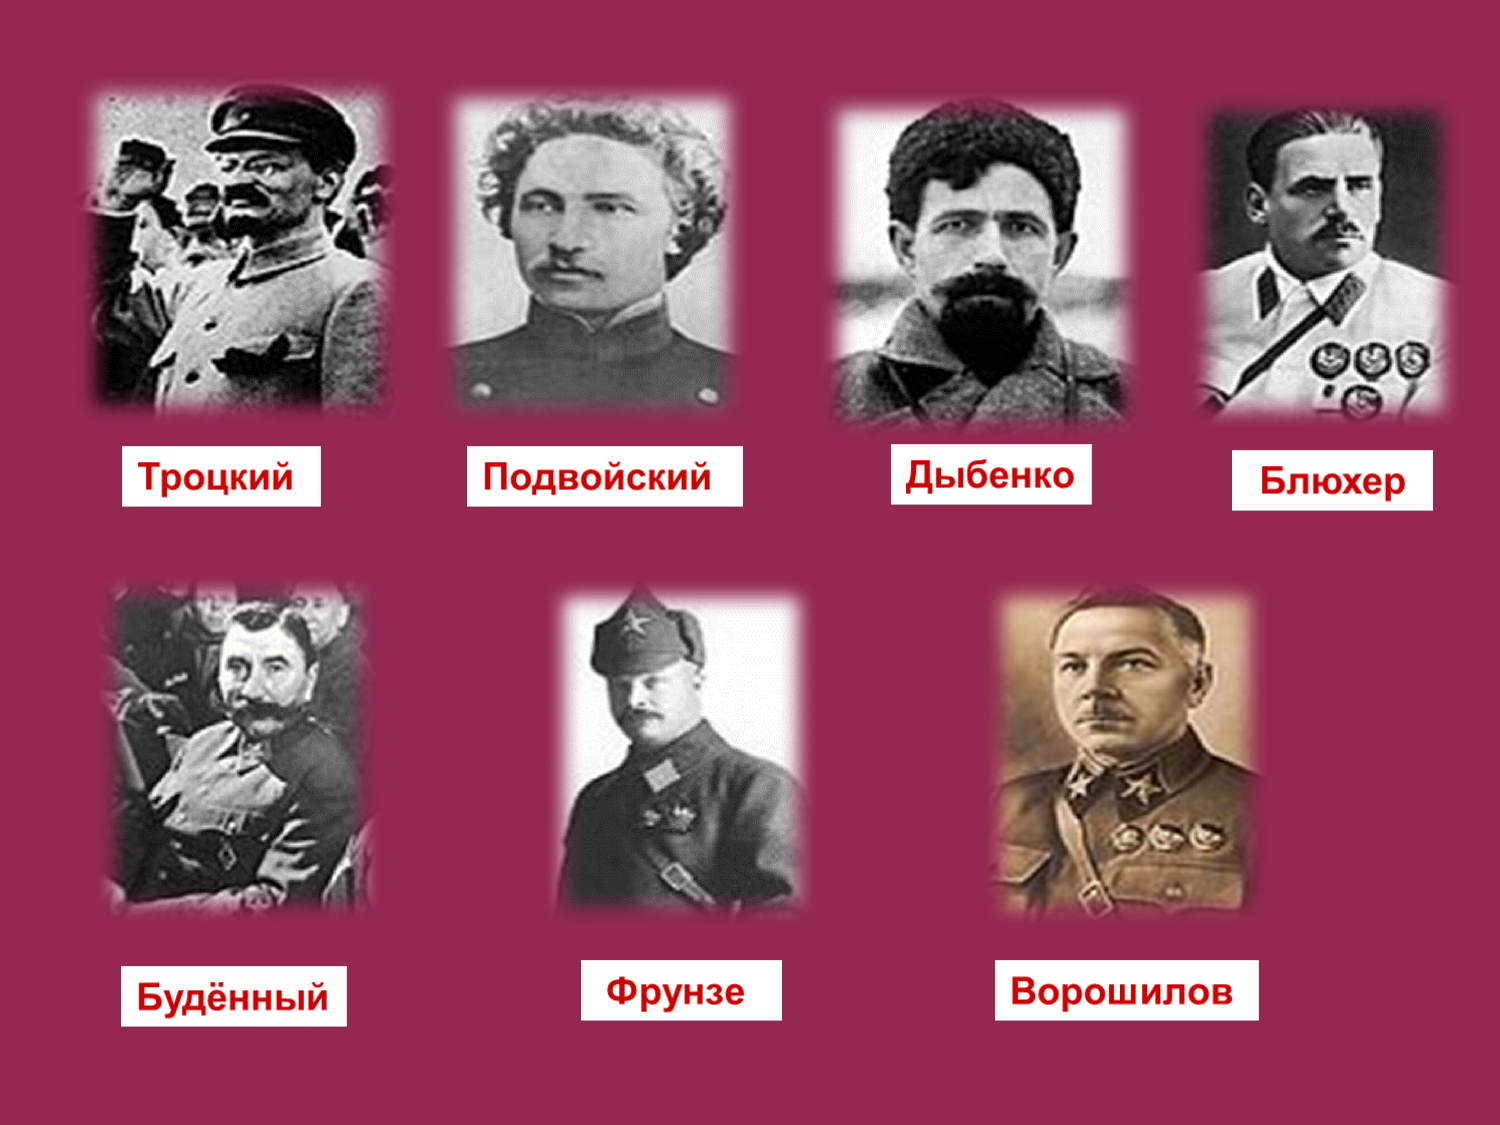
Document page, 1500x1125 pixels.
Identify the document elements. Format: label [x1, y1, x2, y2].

picture [74, 74, 400, 425]
picture [986, 955, 1265, 1037]
picture [93, 574, 381, 926]
picture [543, 577, 819, 928]
picture [459, 440, 743, 522]
picture [581, 955, 782, 1037]
picture [1187, 91, 1463, 430]
picture [435, 79, 749, 430]
picture [114, 440, 327, 522]
picture [113, 961, 362, 1043]
picture [818, 90, 1144, 520]
picture [981, 577, 1270, 928]
picture [1232, 444, 1433, 526]
